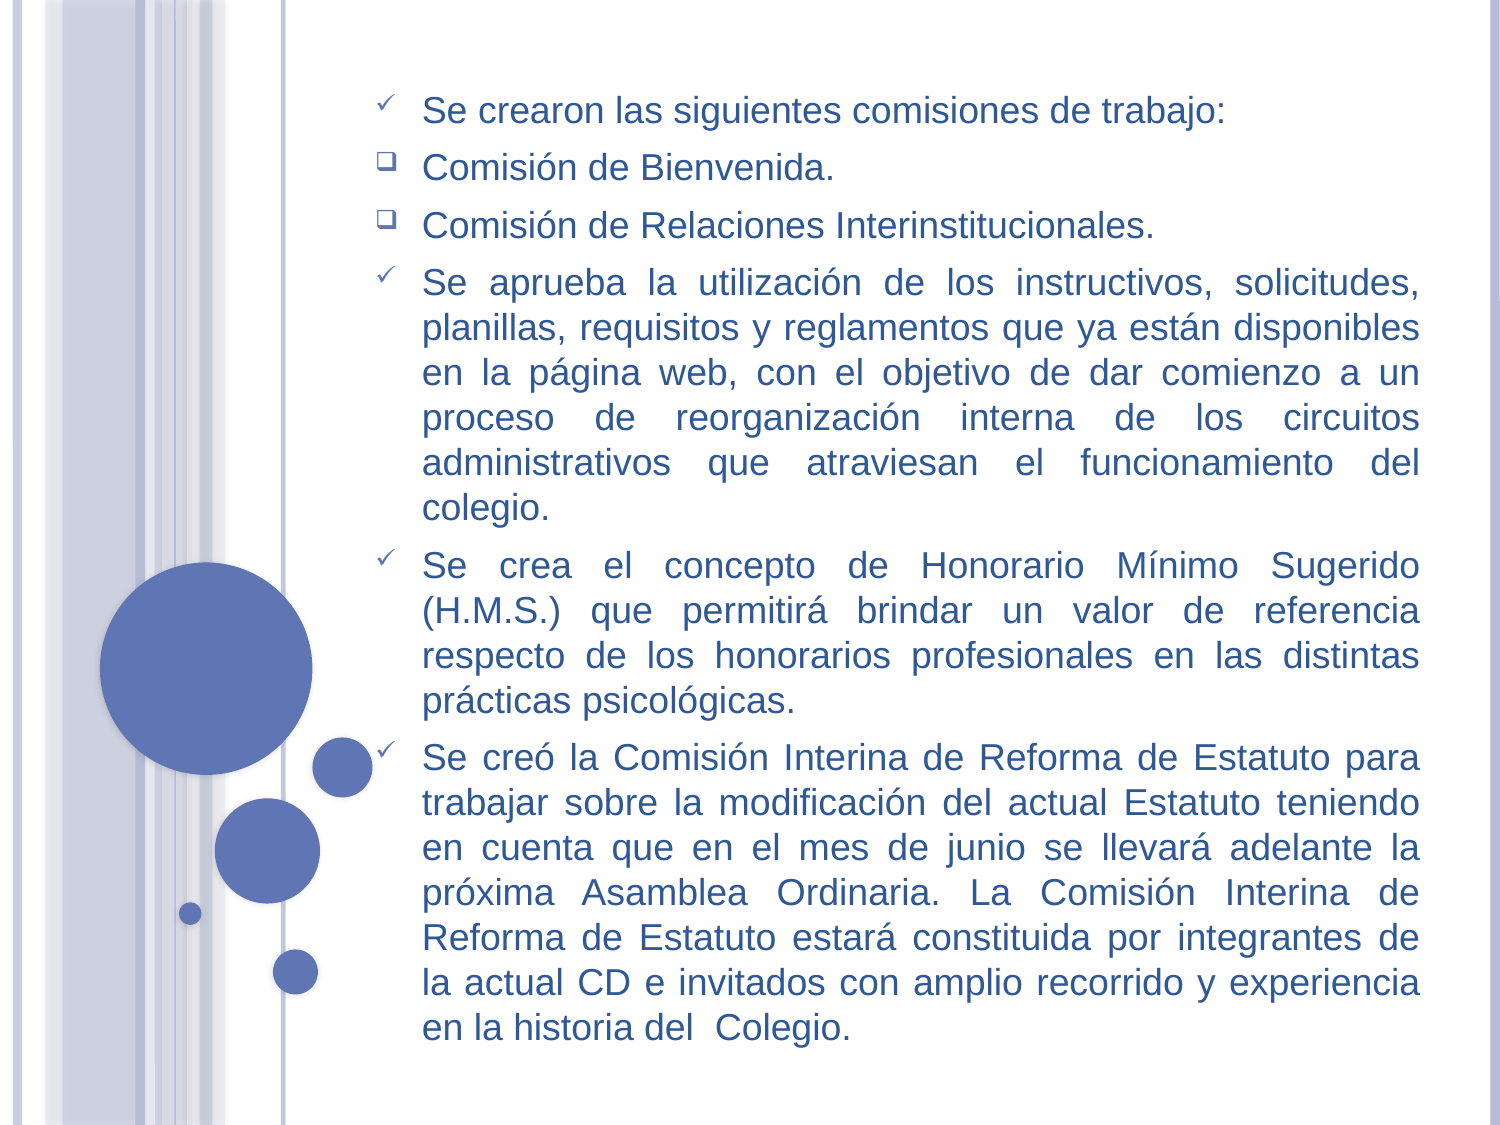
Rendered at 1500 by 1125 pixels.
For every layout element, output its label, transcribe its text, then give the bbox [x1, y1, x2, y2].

subtitle Se crearon las siguientes comisiones de trabajo: Comisión de Bienvenida. Comisión de Relaciones Interinstitucionales. Se aprueba la utilización de los instructivos, solicitudes, planillas, requisitos y reglamentos que ya están disponibles en la página web, con el objetivo de dar comienzo a un proceso de reorganización interna de los circuitos administrativos que atraviesan el funcionamiento del colegio. Se crea el concepto de Honorario Mínimo Sugerido (H.M.S.) que permitirá brindar un valor de referencia respecto de los honorarios profesionales en las distintas prácticas psicológicas. Se creó la Comisión Interina de Reforma de Estatuto para trabajar sobre la modificación del actual Estatuto teniendo en cuenta que en el mes de junio se llevará adelante la próxima Asamblea Ordinaria. La Comisión Interina de Reforma de Estatuto estará constituida por integrantes de la actual CD e invitados con amplio recorrido y experiencia en la historia del Colegio. [360, 78, 1436, 1090]
